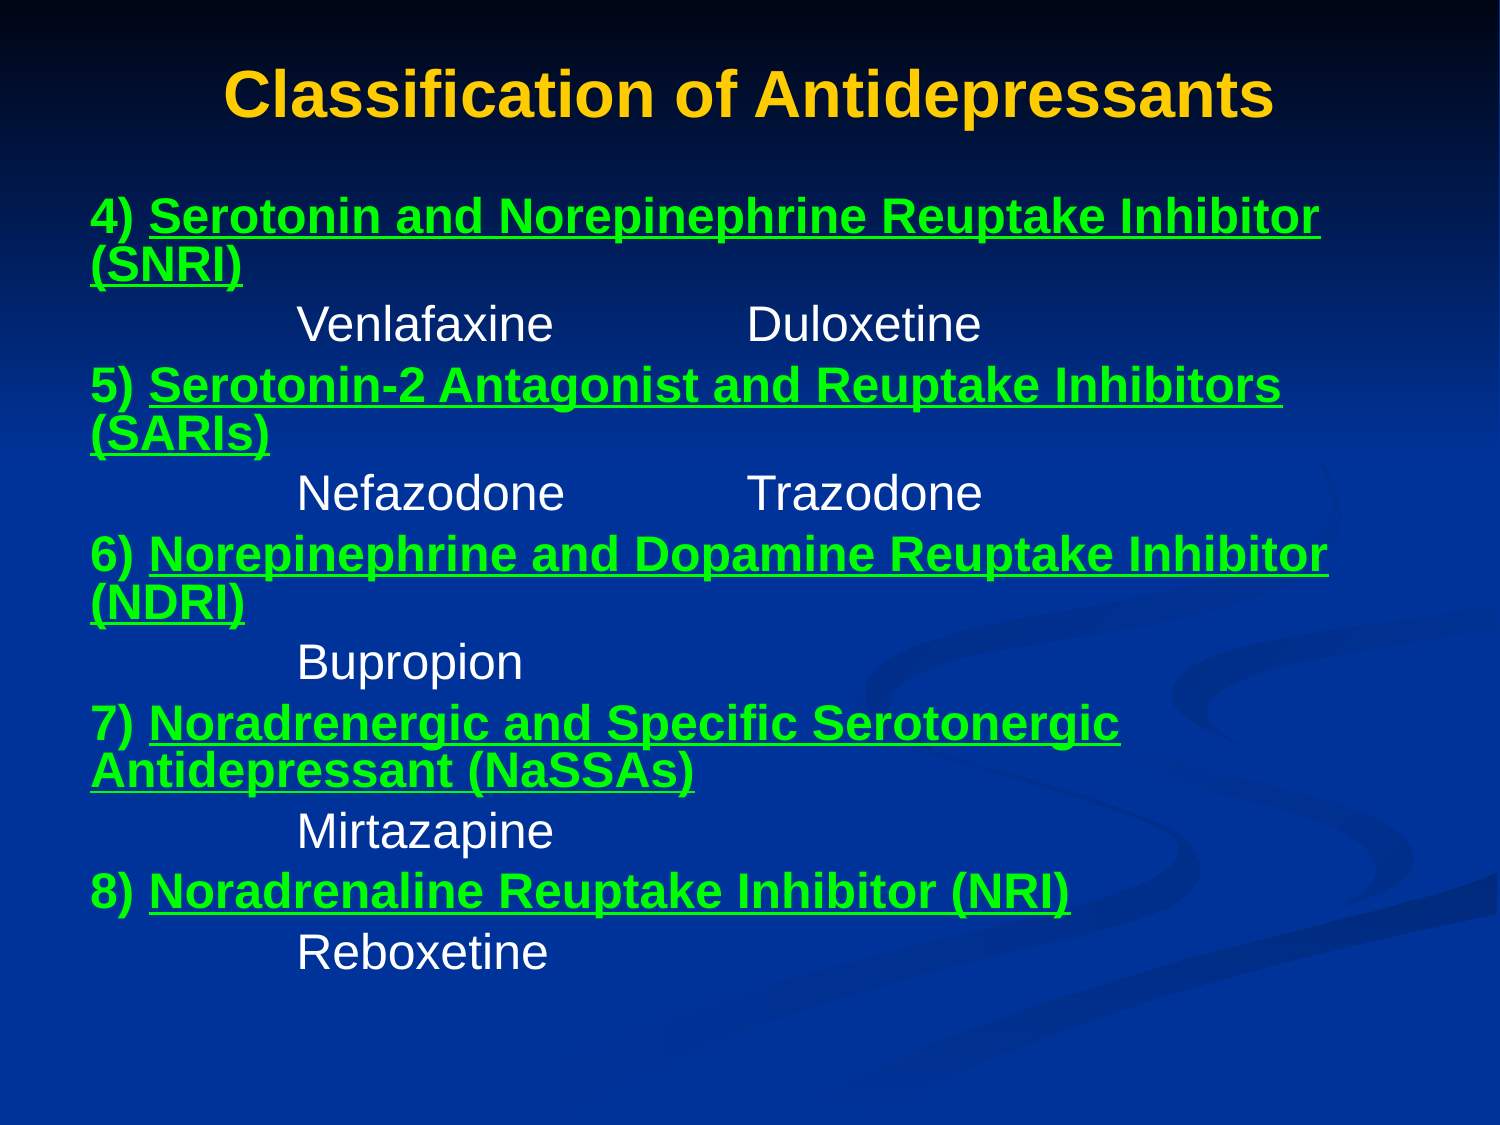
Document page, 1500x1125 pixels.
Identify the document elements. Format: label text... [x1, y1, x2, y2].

title Classification of Antidepressants [75, 45, 1425, 138]
list 4) Serotonin and Norepinephrine Reuptake Inhibitor (SNRI) Venlafaxine Duloxetine 5) Serotonin-2 Antagonist and Reuptake Inhibitors (SARIs) Nefazodone Trazodone 6) Norepinephrine and Dopamine Reuptake Inhibitor (NDRI) Bupropion 7) Noradrenergic and Specific Serotonergic Antidepressant (NaSSAs) Mirtazapine 8) Noradrenaline Reuptake Inhibitor (NRI) Reboxetine [75, 187, 1425, 1088]
